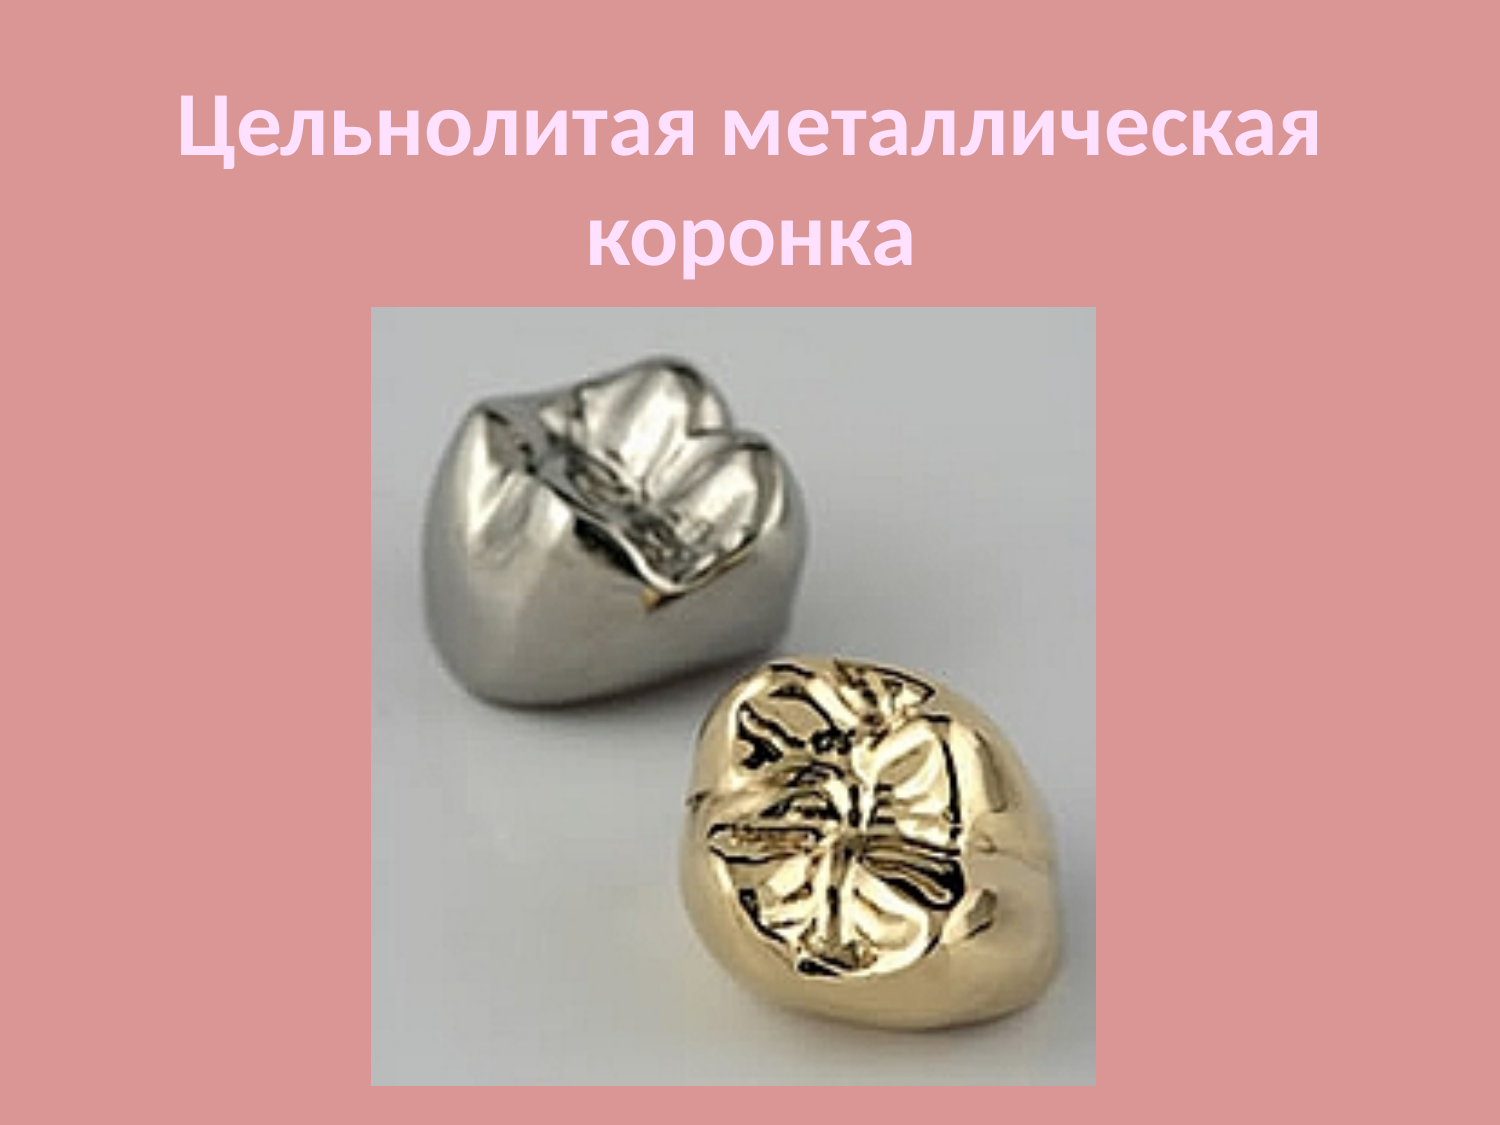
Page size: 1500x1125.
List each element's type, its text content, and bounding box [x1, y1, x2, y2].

title Цельнолитая металлическая коронка [76, 45, 1425, 303]
picture [371, 307, 1096, 1086]
